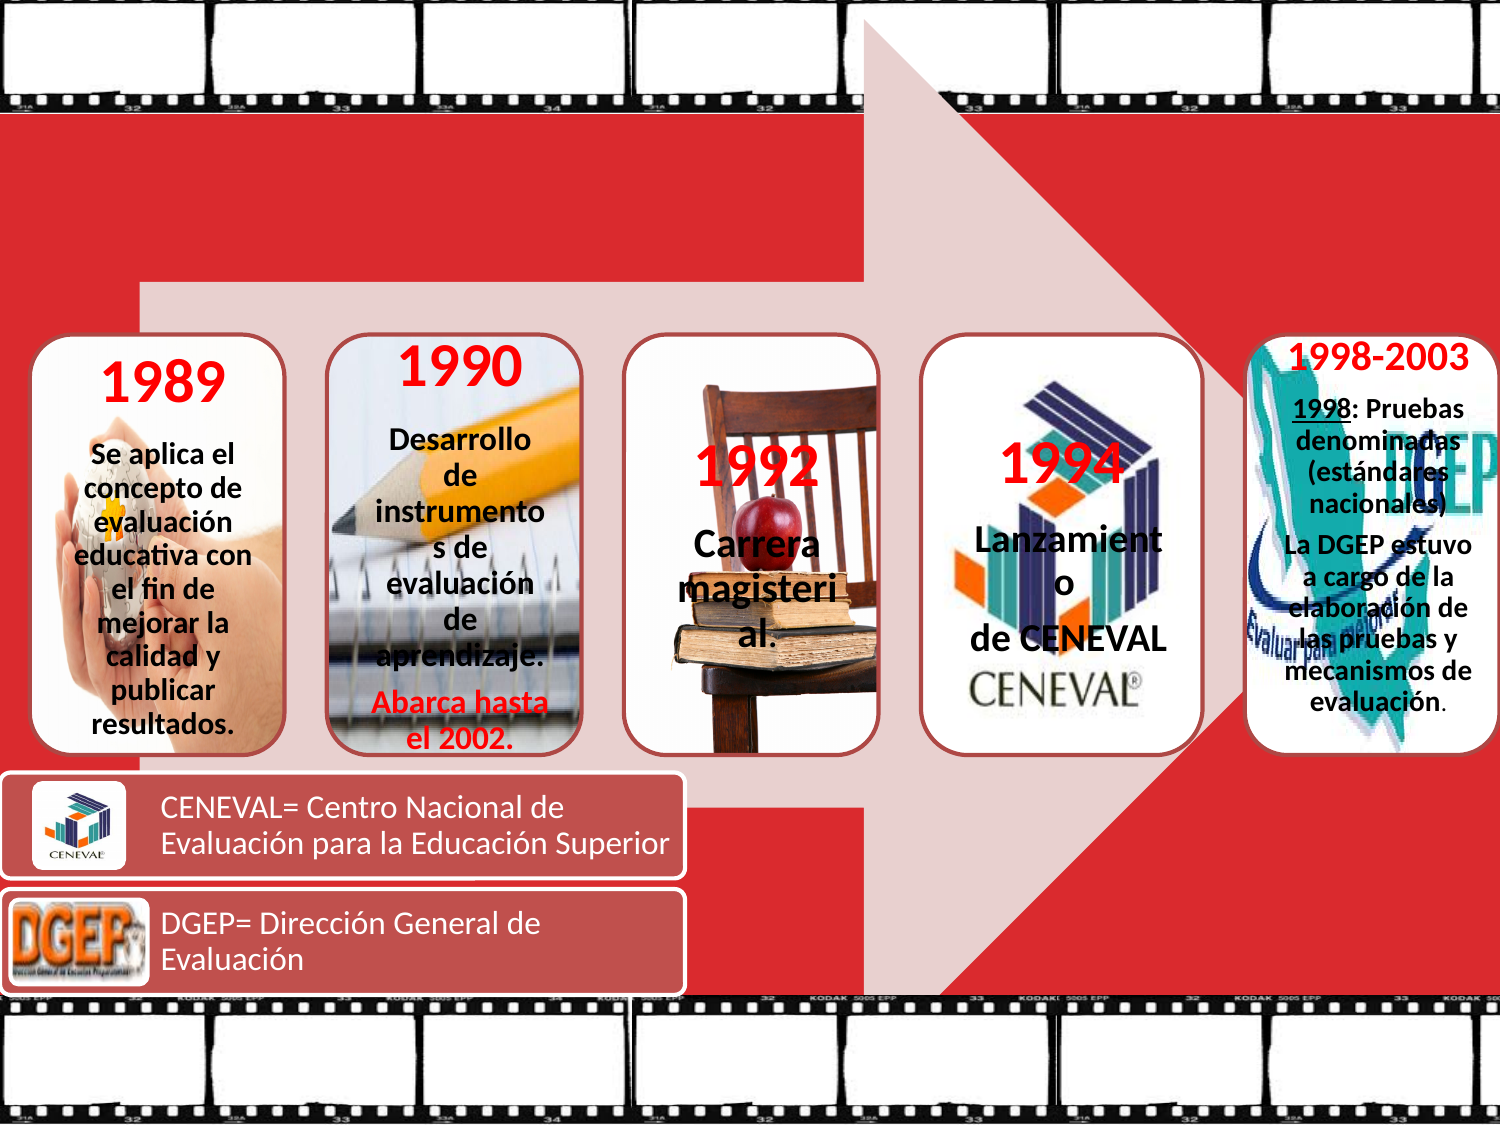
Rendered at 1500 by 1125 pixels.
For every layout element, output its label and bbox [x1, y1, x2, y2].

text_box [0, 0, 1500, 114]
text_box [0, 772, 686, 996]
text_box [0, 994, 1500, 1125]
text_box [29, 18, 1500, 994]
